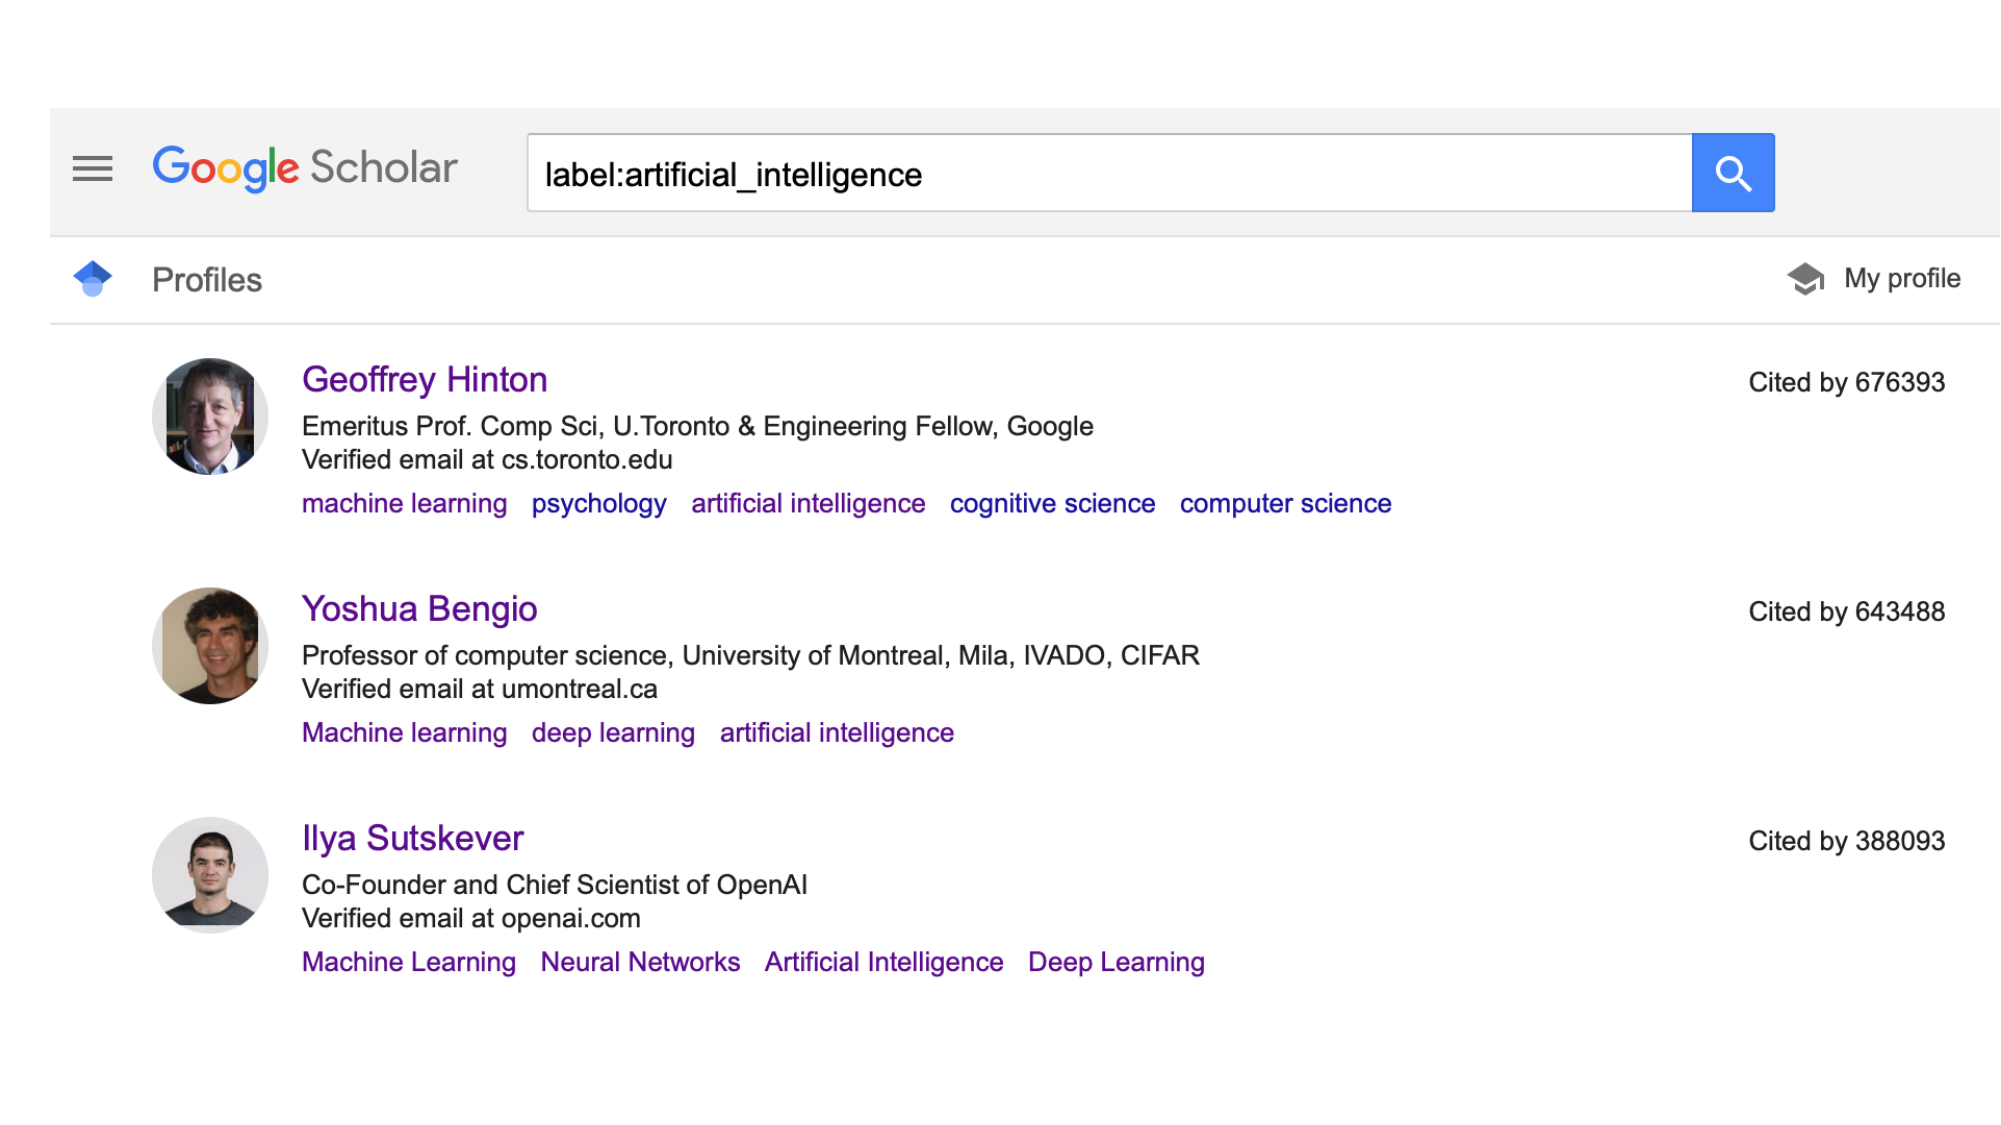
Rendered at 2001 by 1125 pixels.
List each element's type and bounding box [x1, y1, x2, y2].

picture [49, 108, 2000, 1017]
